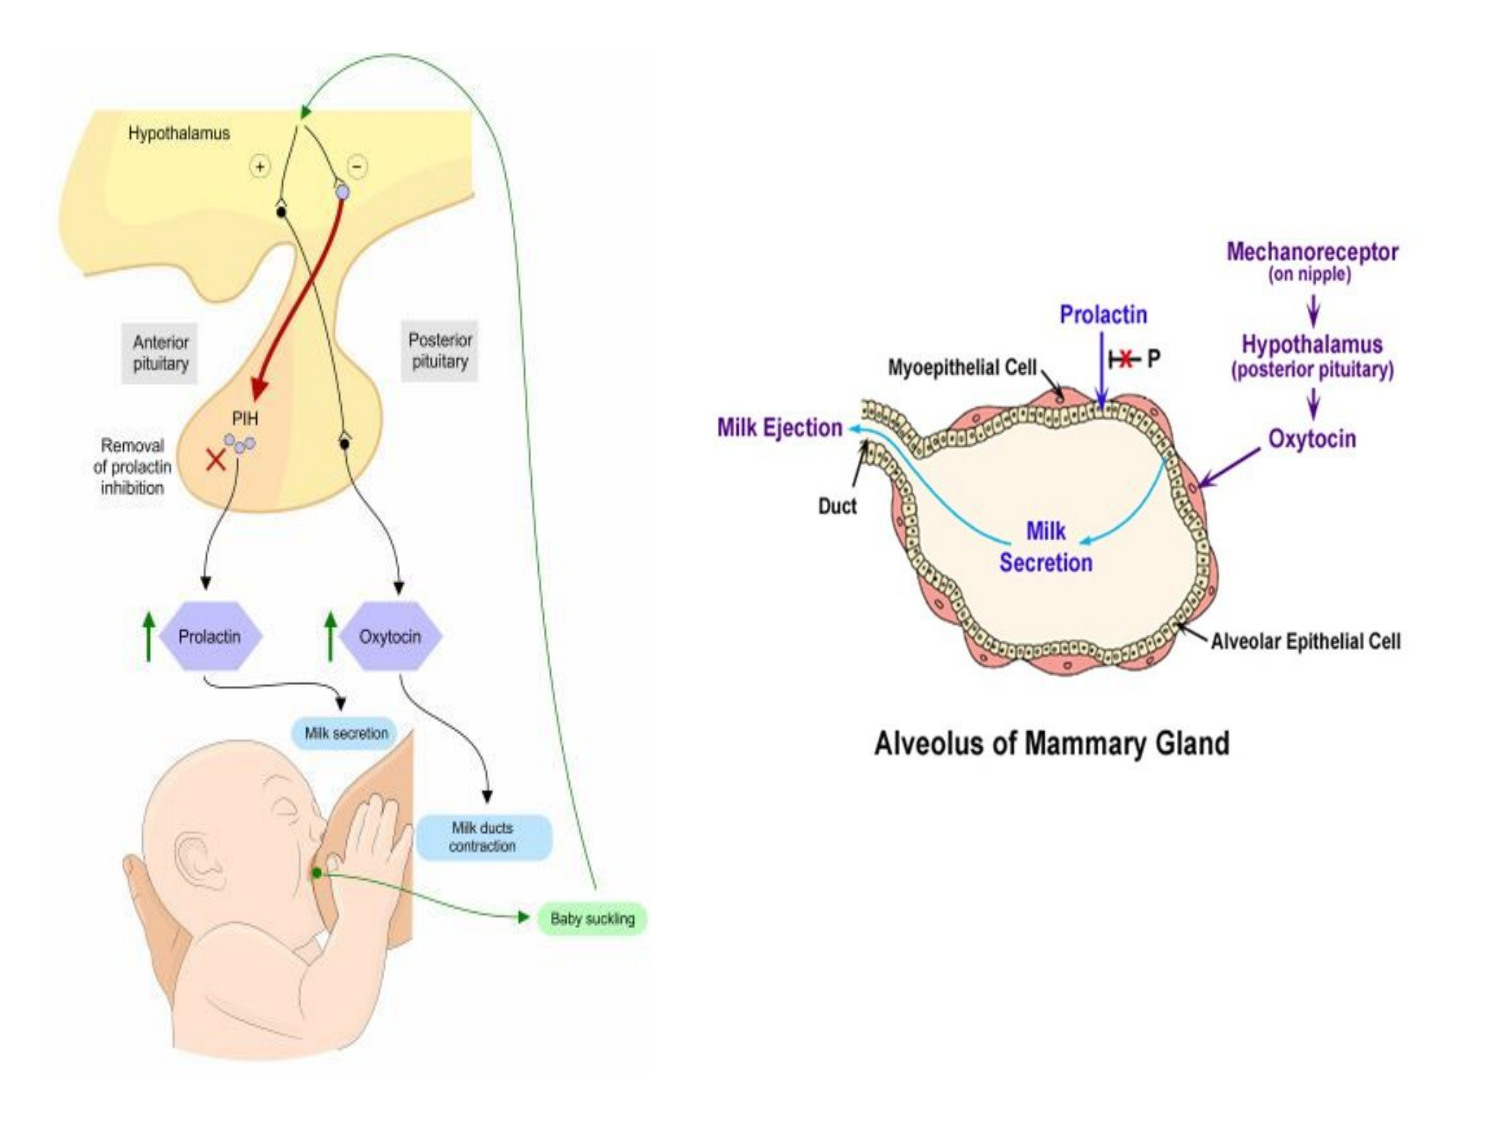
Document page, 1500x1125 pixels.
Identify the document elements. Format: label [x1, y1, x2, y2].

picture [39, 51, 1460, 1073]
